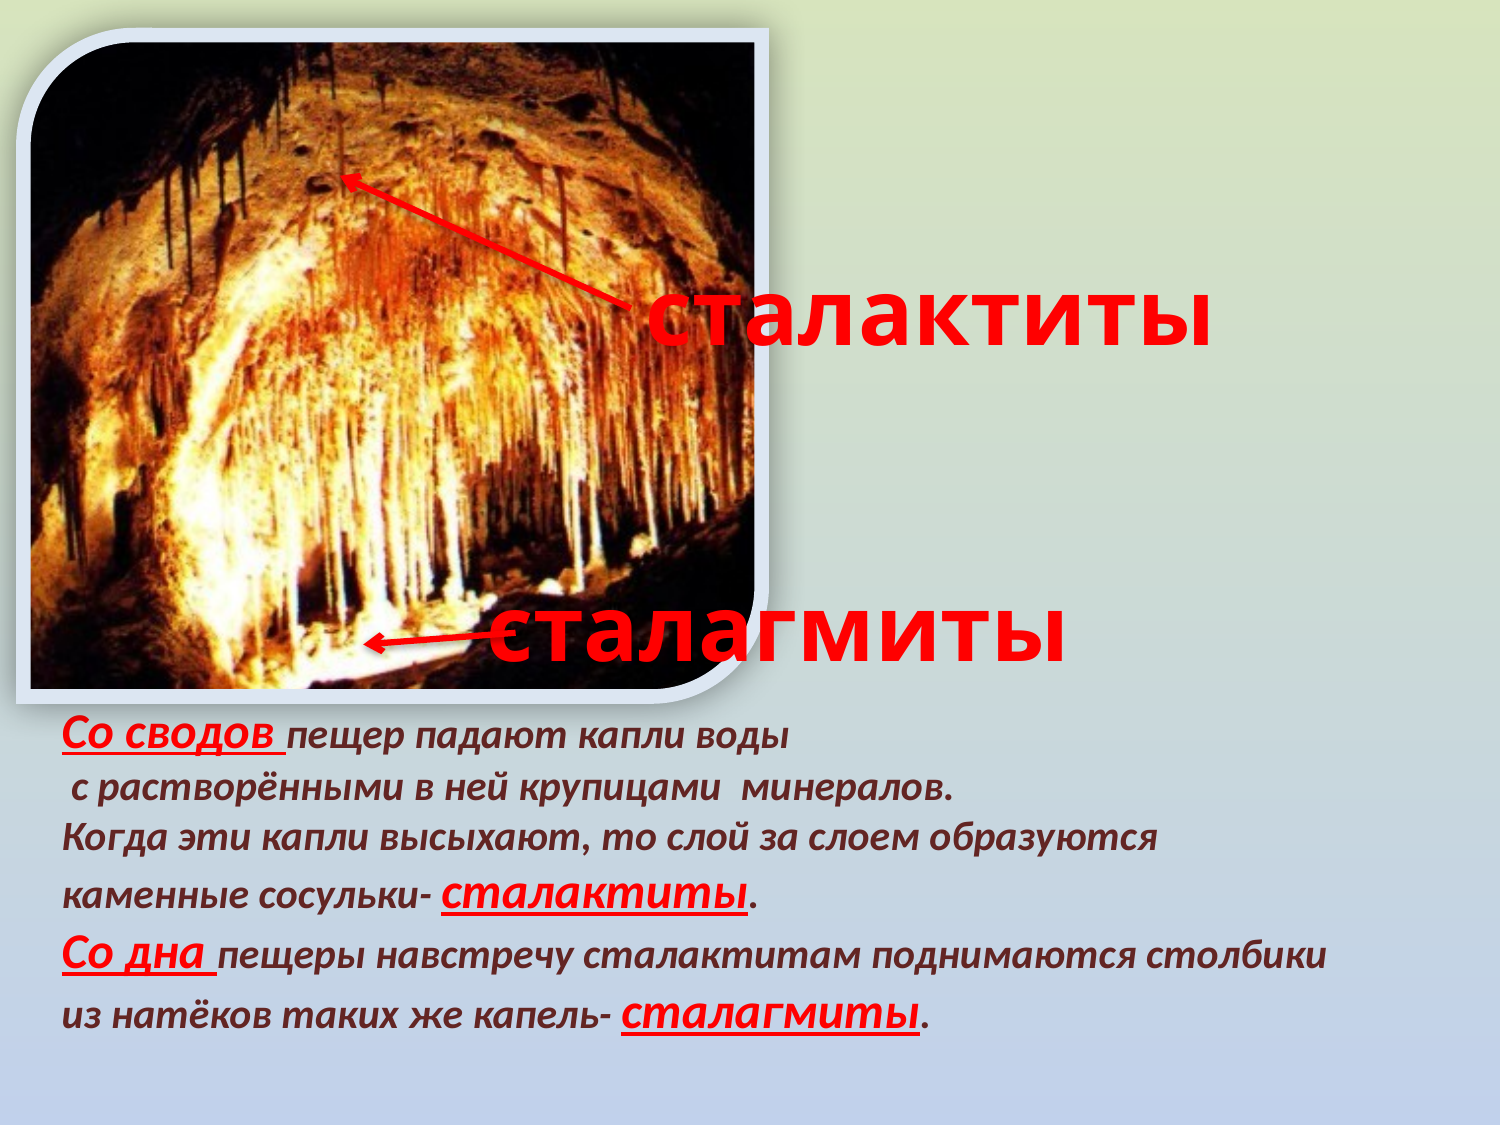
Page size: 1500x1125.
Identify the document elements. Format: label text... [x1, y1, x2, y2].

text_box Со сводов пещер падают капли воды с растворёнными в ней крупицами минералов. Когда эти капли высыхают, то слой за слоем образуются каменные сосульки- сталактиты. Со дна пещеры навстречу сталактитам поднимаются столбики из натёков таких же капель- сталагмиты. [46, 691, 1395, 1097]
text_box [362, 632, 516, 645]
text_box сталактиты [767, 246, 1231, 371]
picture [23, 34, 762, 697]
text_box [339, 175, 657, 310]
text_box сталагмиты [767, 562, 1086, 688]
